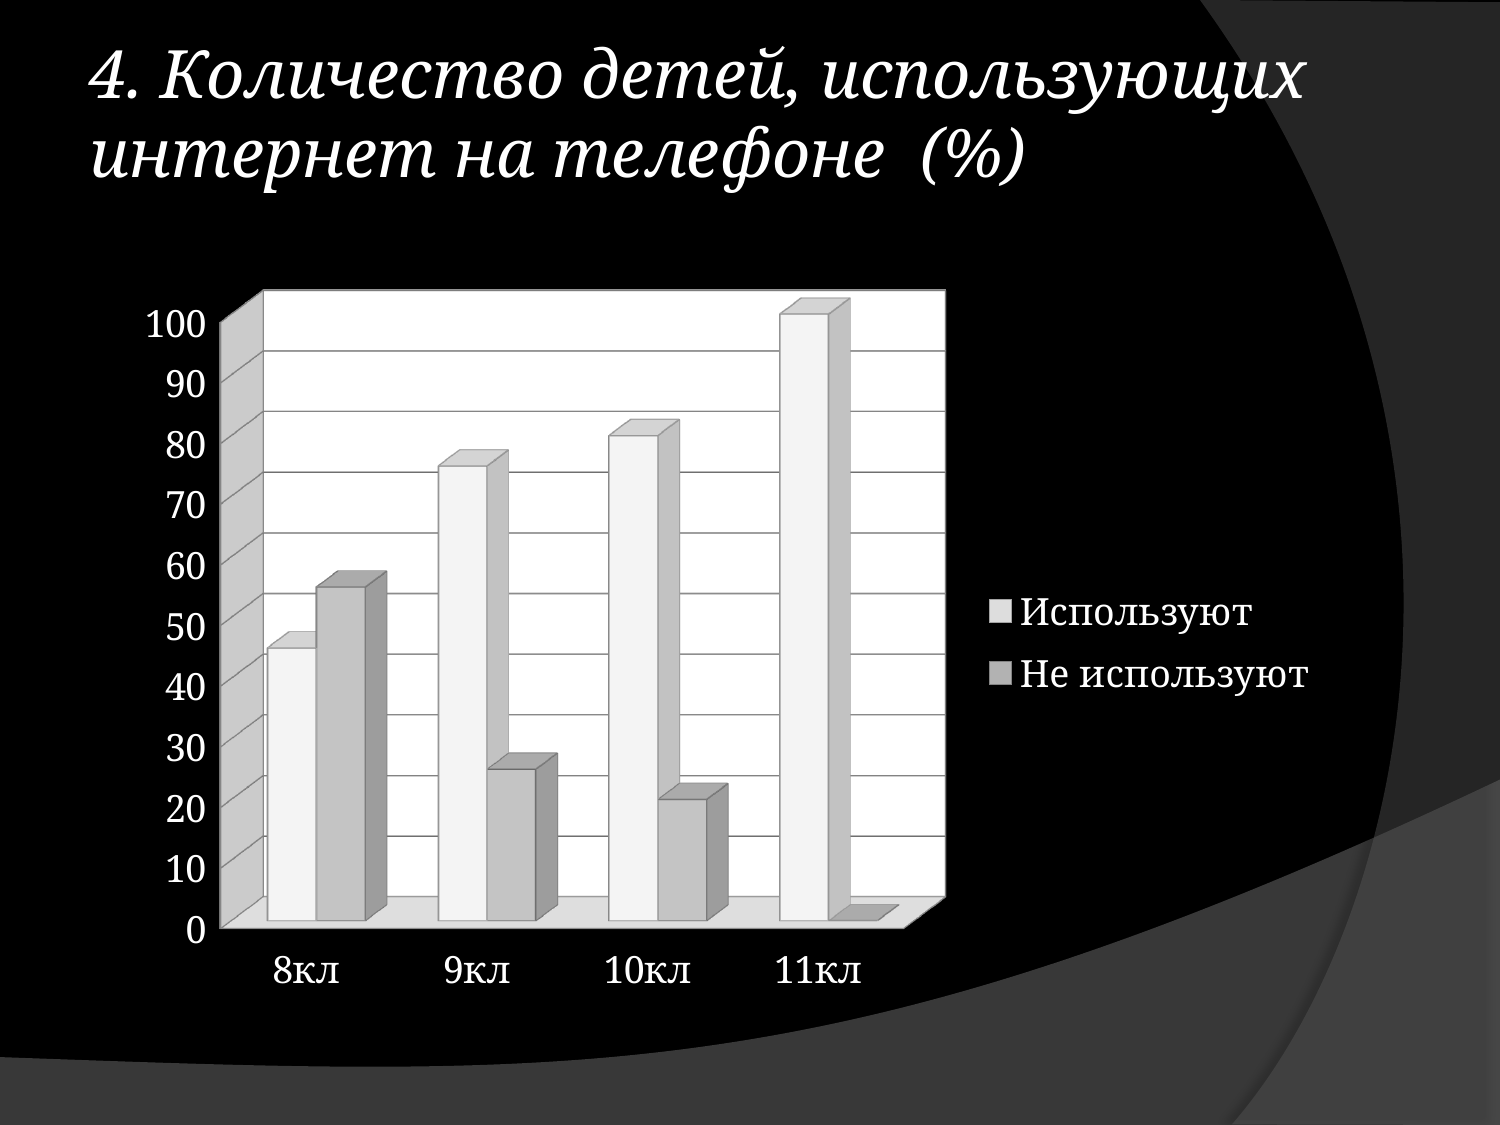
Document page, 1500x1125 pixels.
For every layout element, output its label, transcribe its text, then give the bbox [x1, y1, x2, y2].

chart [135, 243, 1339, 1041]
title 4. Количество детей, использующих интернет на телефоне (%) [82, 58, 1432, 164]
